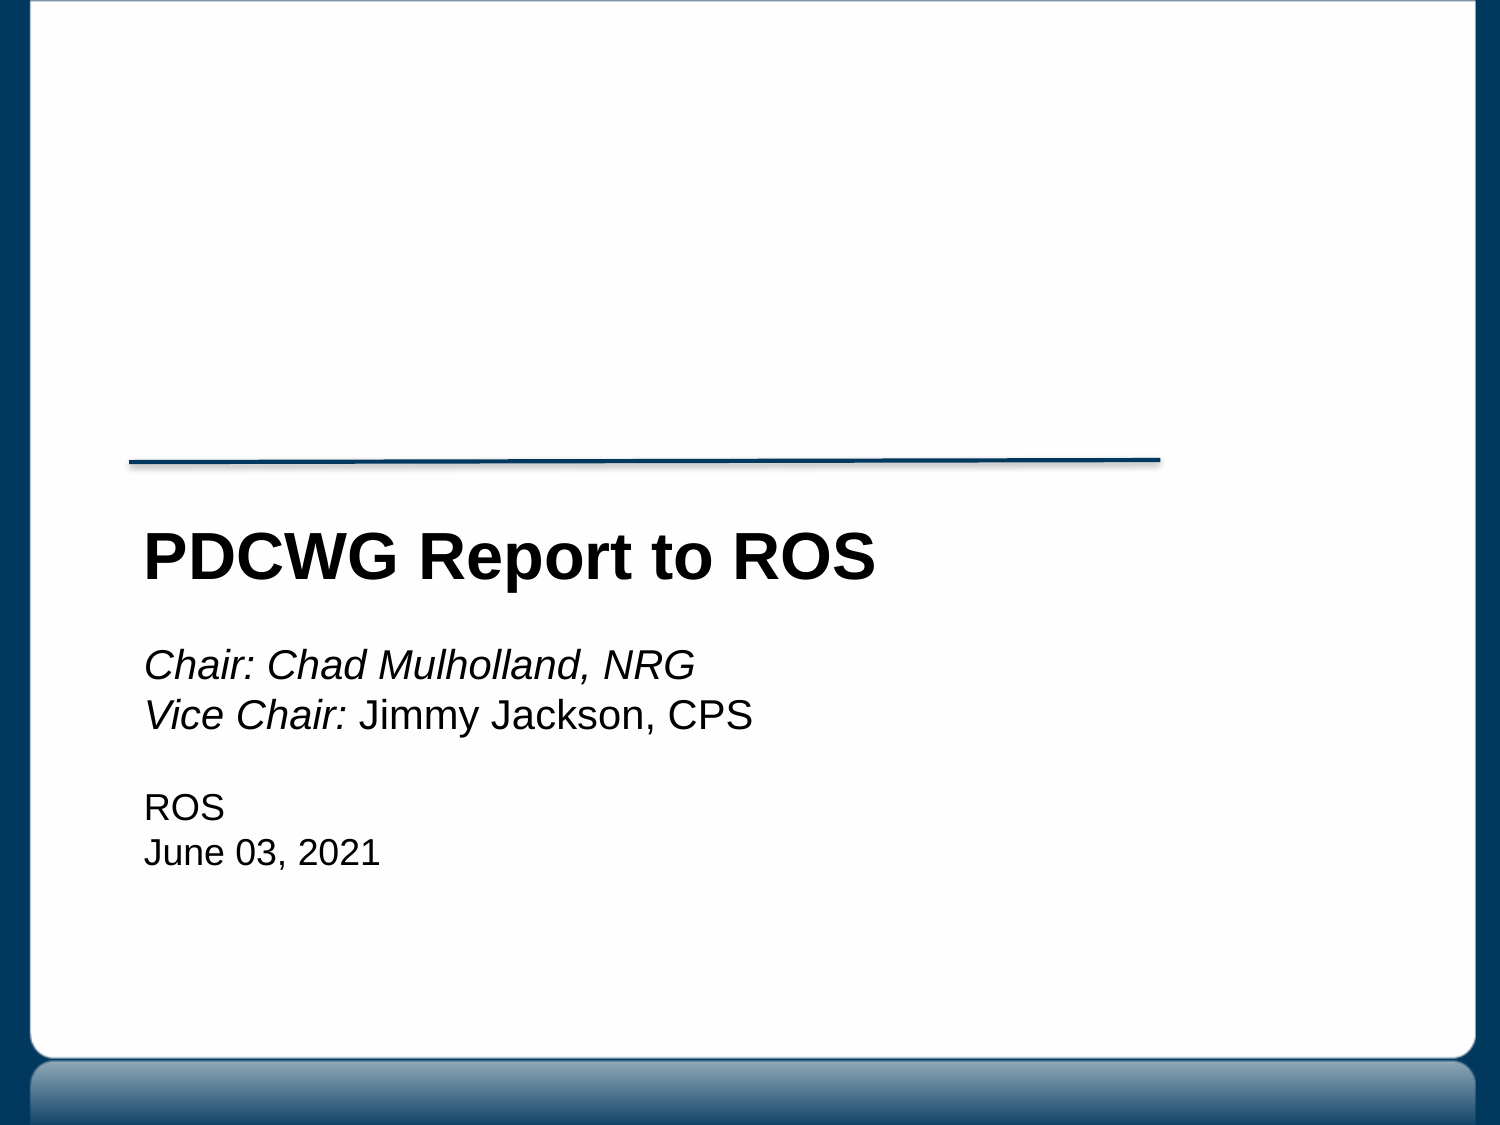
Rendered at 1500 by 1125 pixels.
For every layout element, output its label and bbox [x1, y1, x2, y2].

text_box [128, 459, 1367, 885]
picture [0, 0, 1500, 1125]
